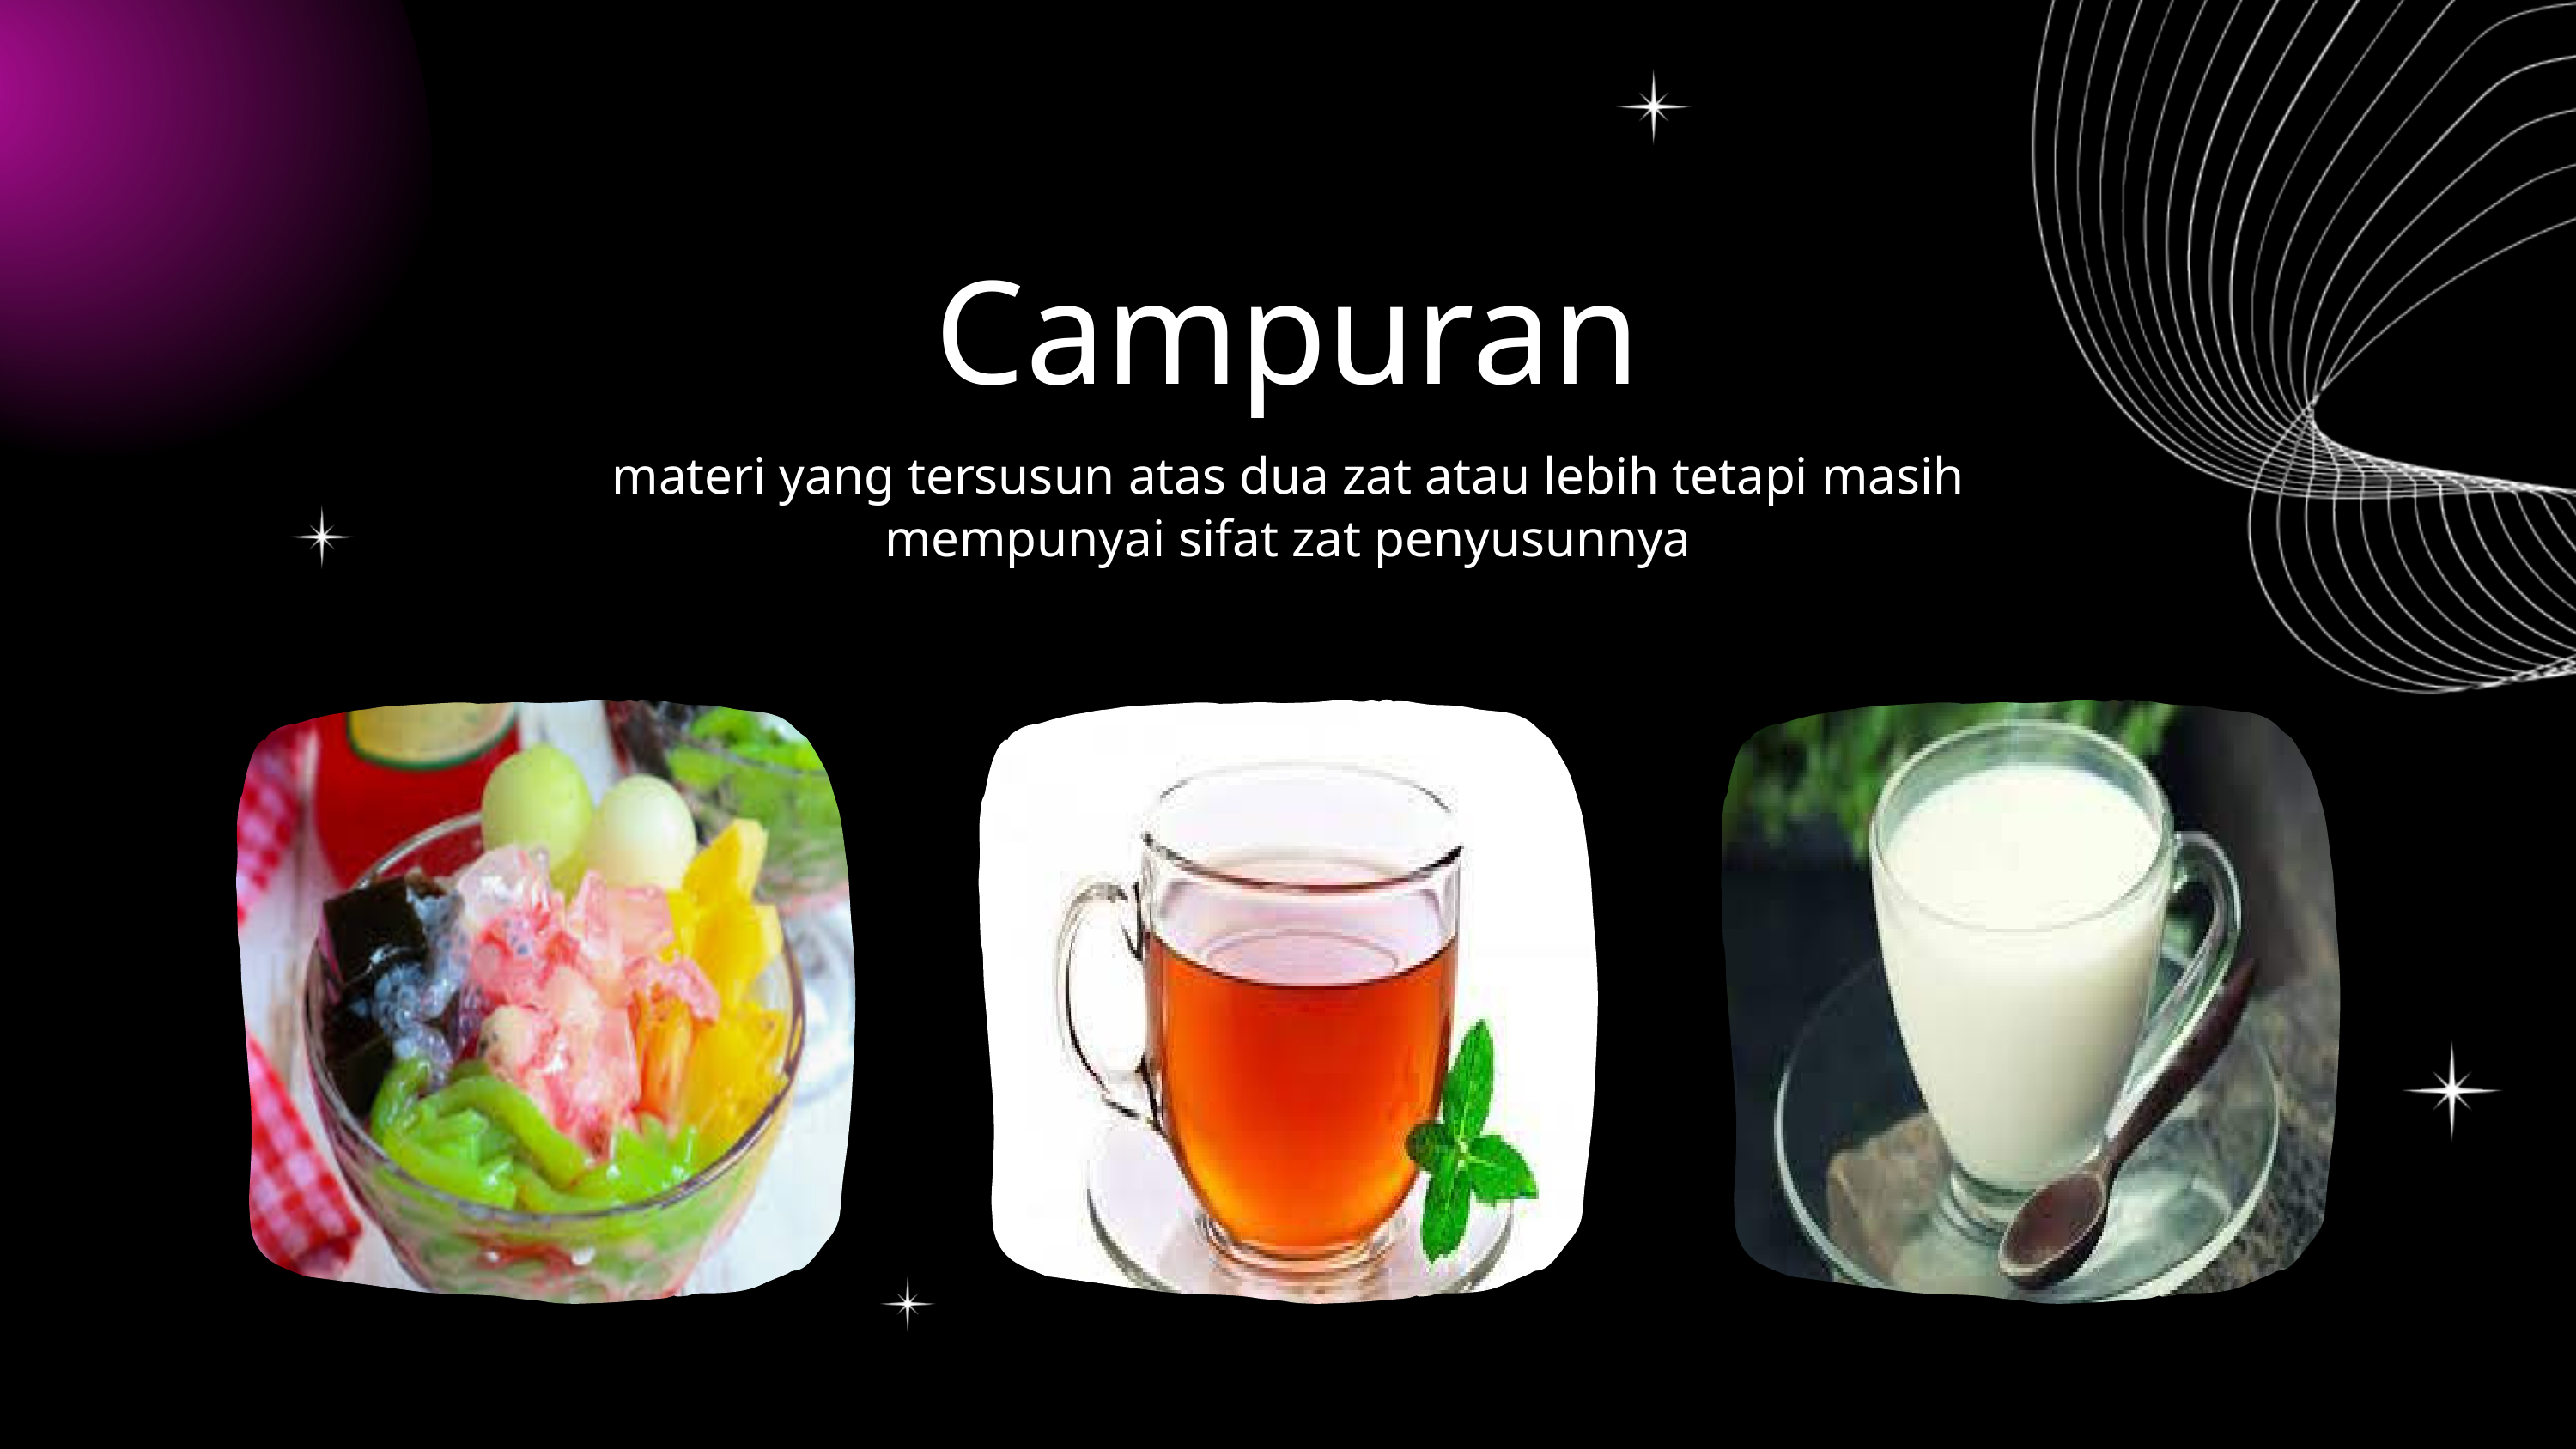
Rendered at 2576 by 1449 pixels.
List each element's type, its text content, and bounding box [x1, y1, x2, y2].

picture [879, 1275, 936, 1332]
picture [0, 0, 447, 570]
text_box materi yang tersusun atas dua zat atau lebih tetapi masih mempunyai sifat zat penyusunnya [468, 441, 2026, 567]
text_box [978, 699, 1598, 1304]
picture [1615, 68, 1692, 145]
text_box Campuran [440, 241, 2026, 414]
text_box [1720, 699, 2341, 1304]
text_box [235, 699, 856, 1304]
picture [2402, 1040, 2503, 1143]
picture [2030, 0, 2576, 700]
